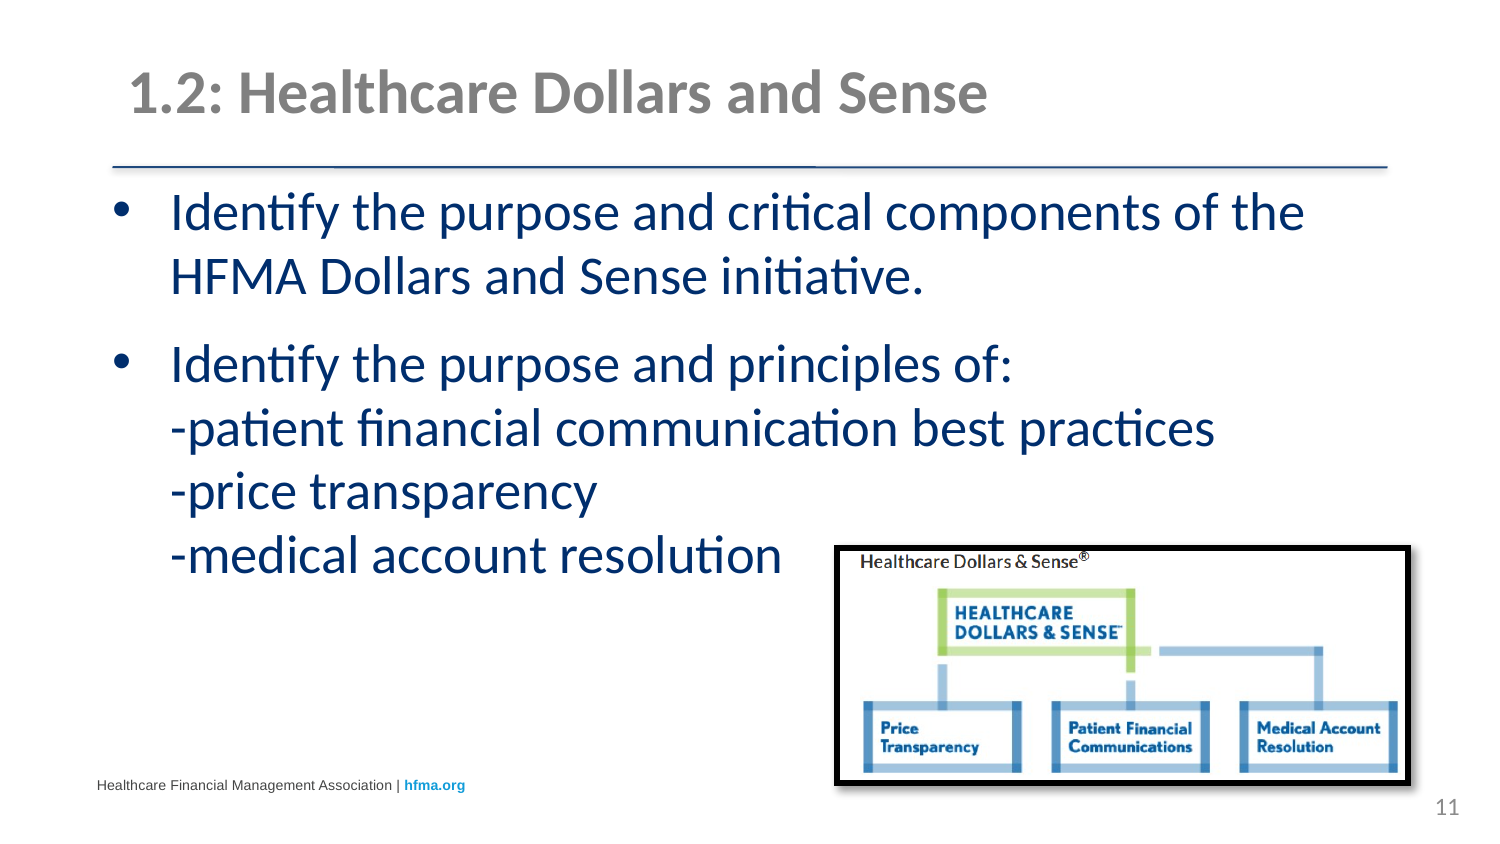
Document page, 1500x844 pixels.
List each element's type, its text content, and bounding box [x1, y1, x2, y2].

picture [839, 550, 1406, 781]
slide_number 11 [1162, 783, 1475, 828]
list Identify the purpose and critical components of the HFMA Dollars and Sense initiative. Identify the purpose and principles of: -patient financial communication best practices -price transparency -medical account resolution [112, 178, 1388, 732]
title 1.2: Healthcare Dollars and Sense [112, 0, 1388, 150]
